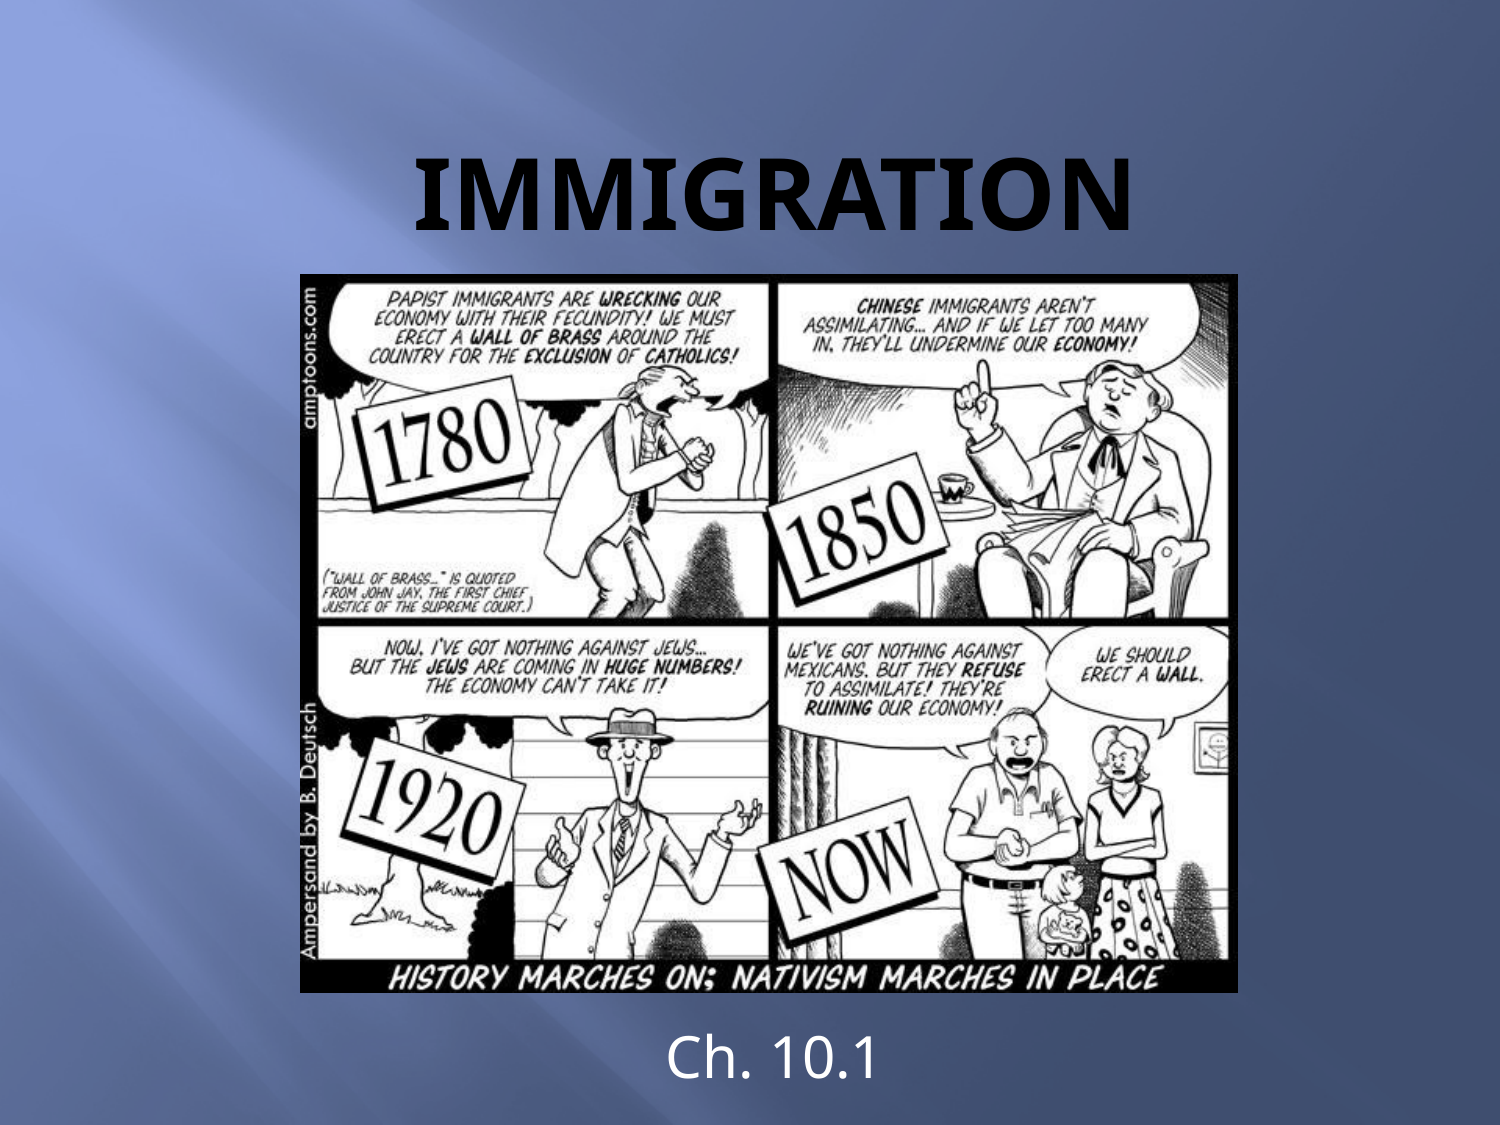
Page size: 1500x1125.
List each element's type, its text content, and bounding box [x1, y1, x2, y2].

picture [299, 274, 1238, 993]
subtitle Ch. 10.1 [249, 1012, 1300, 1125]
title Immigration [87, 0, 1438, 250]
